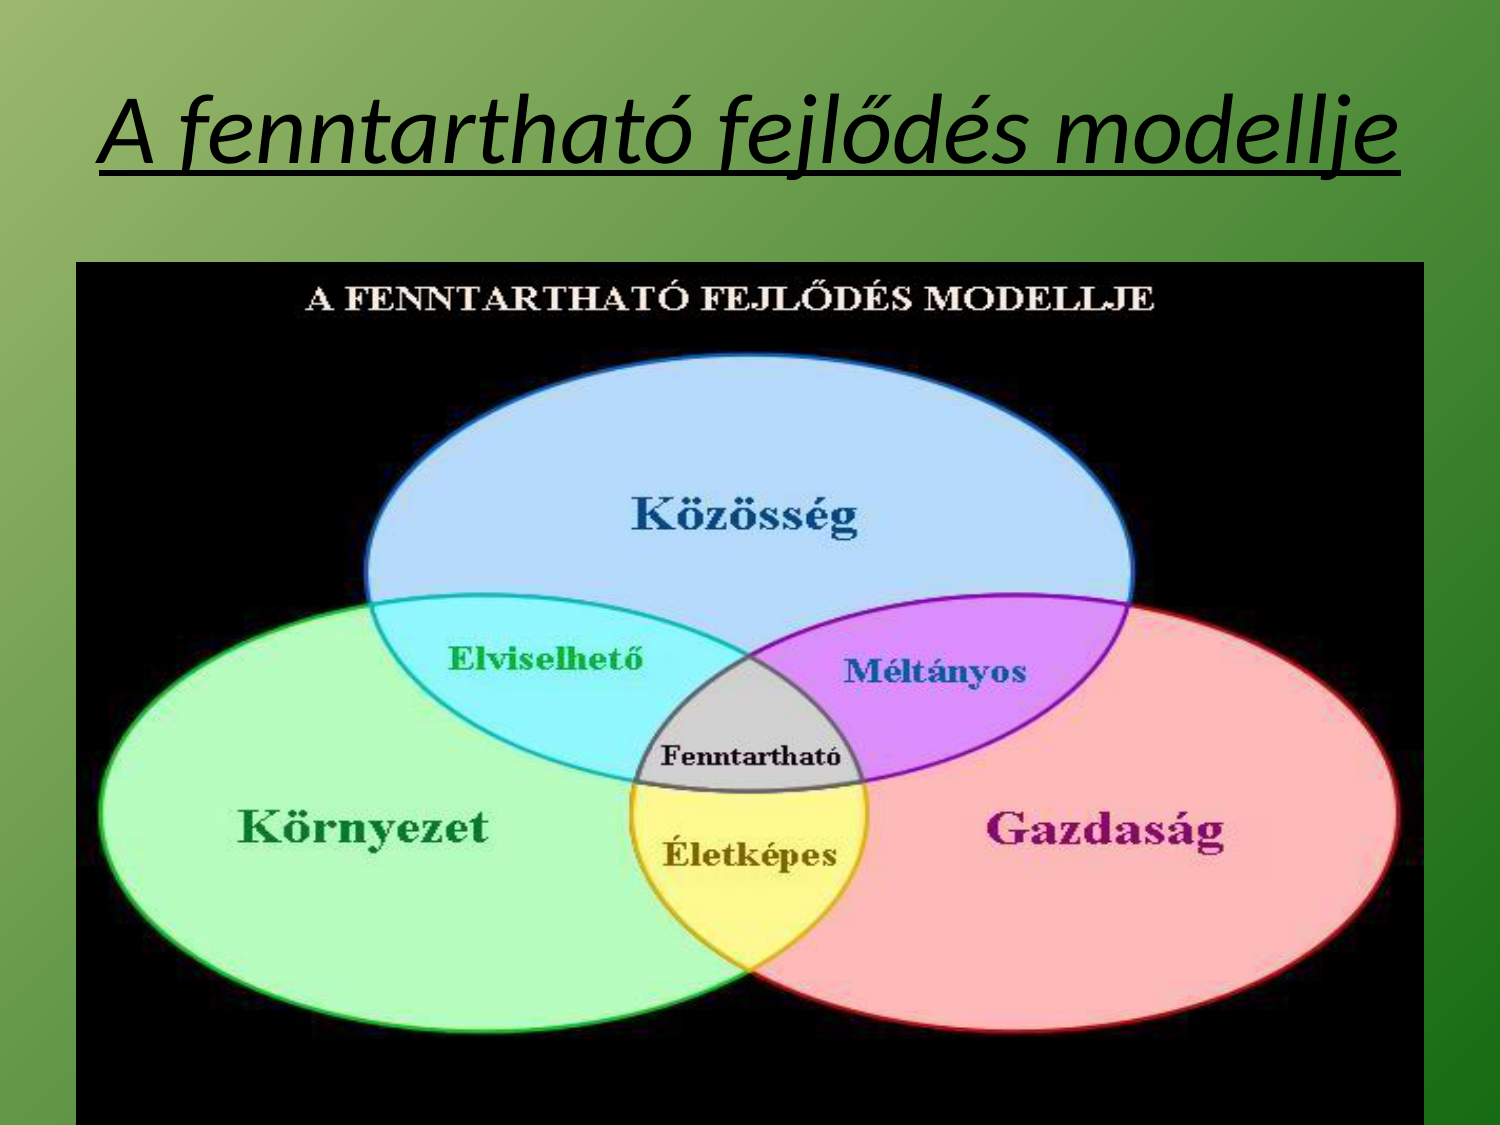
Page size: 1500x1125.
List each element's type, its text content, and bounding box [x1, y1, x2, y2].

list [76, 262, 1424, 1125]
title A fenntartható fejlődés modellje [75, 45, 1425, 233]
